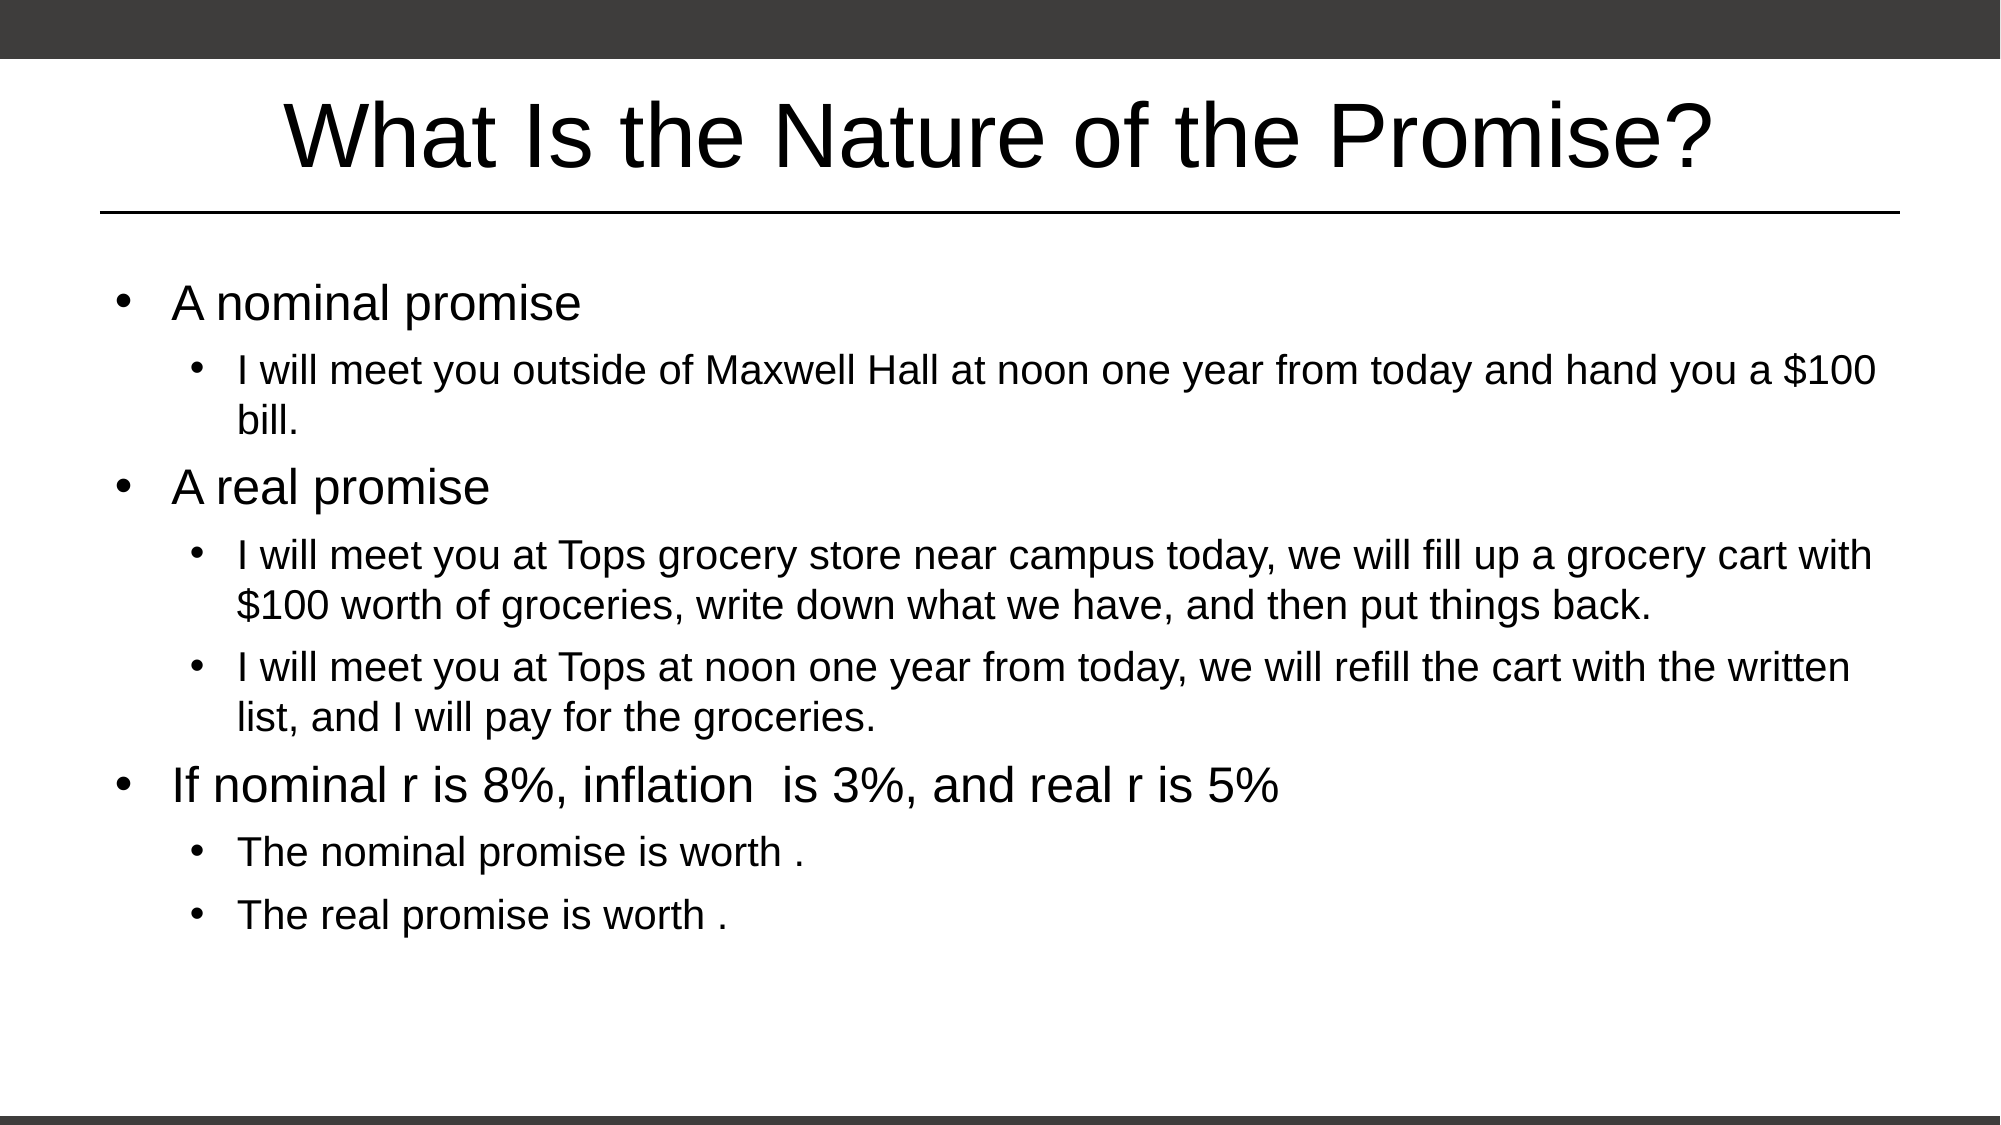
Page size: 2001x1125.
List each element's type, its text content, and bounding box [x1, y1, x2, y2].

title What Is the Nature of the Promise? [99, 37, 1900, 225]
